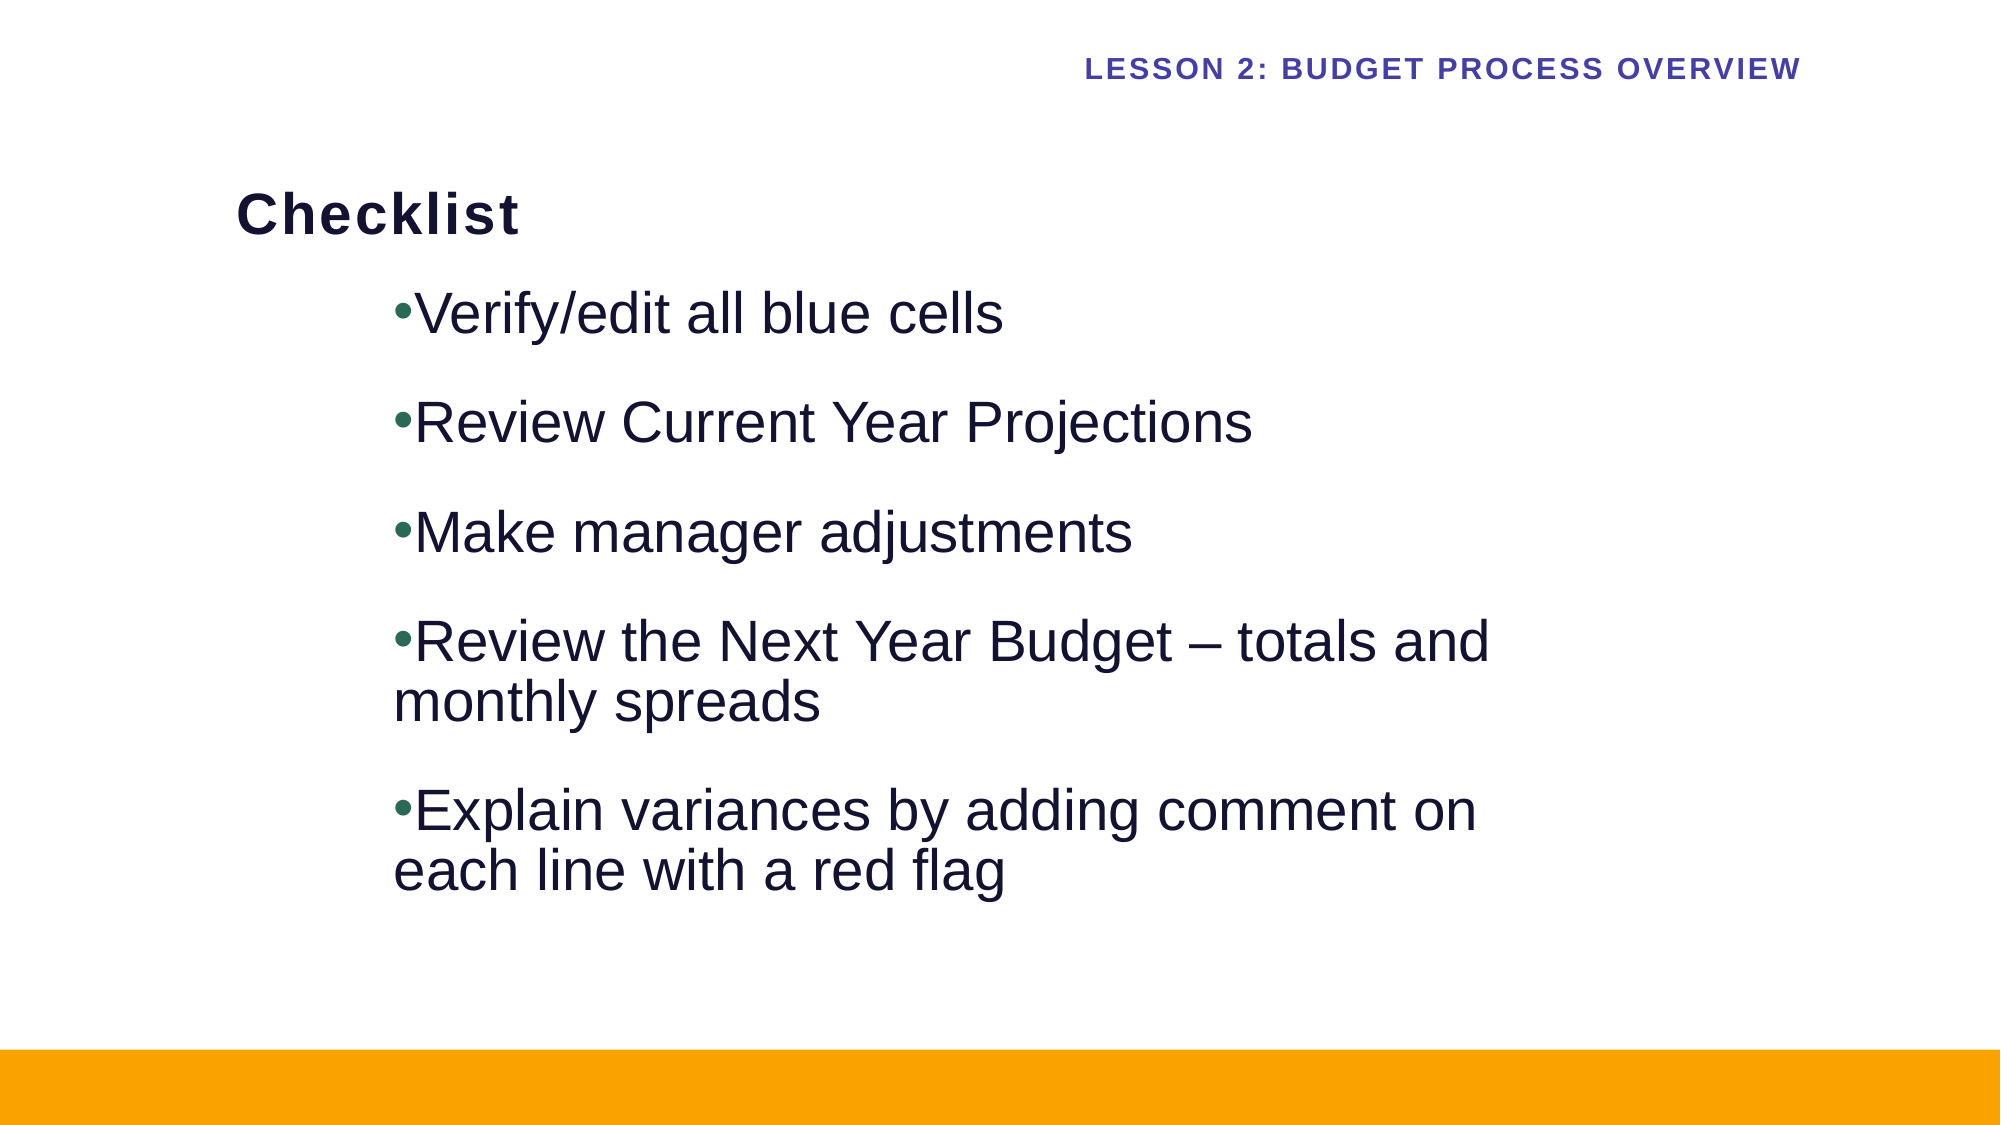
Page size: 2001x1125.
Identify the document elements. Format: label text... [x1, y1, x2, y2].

list Verify/edit all blue cells Review Current Year Projections Make manager adjustments Review the Next Year Budget – totals and monthly spreads Explain variances by adding comment on each line with a red flag [378, 278, 1626, 981]
text_box LESSON 2: BUDGET PROCESS OVERVIEW [691, 45, 1816, 94]
text_box Checklist [221, 168, 1572, 278]
